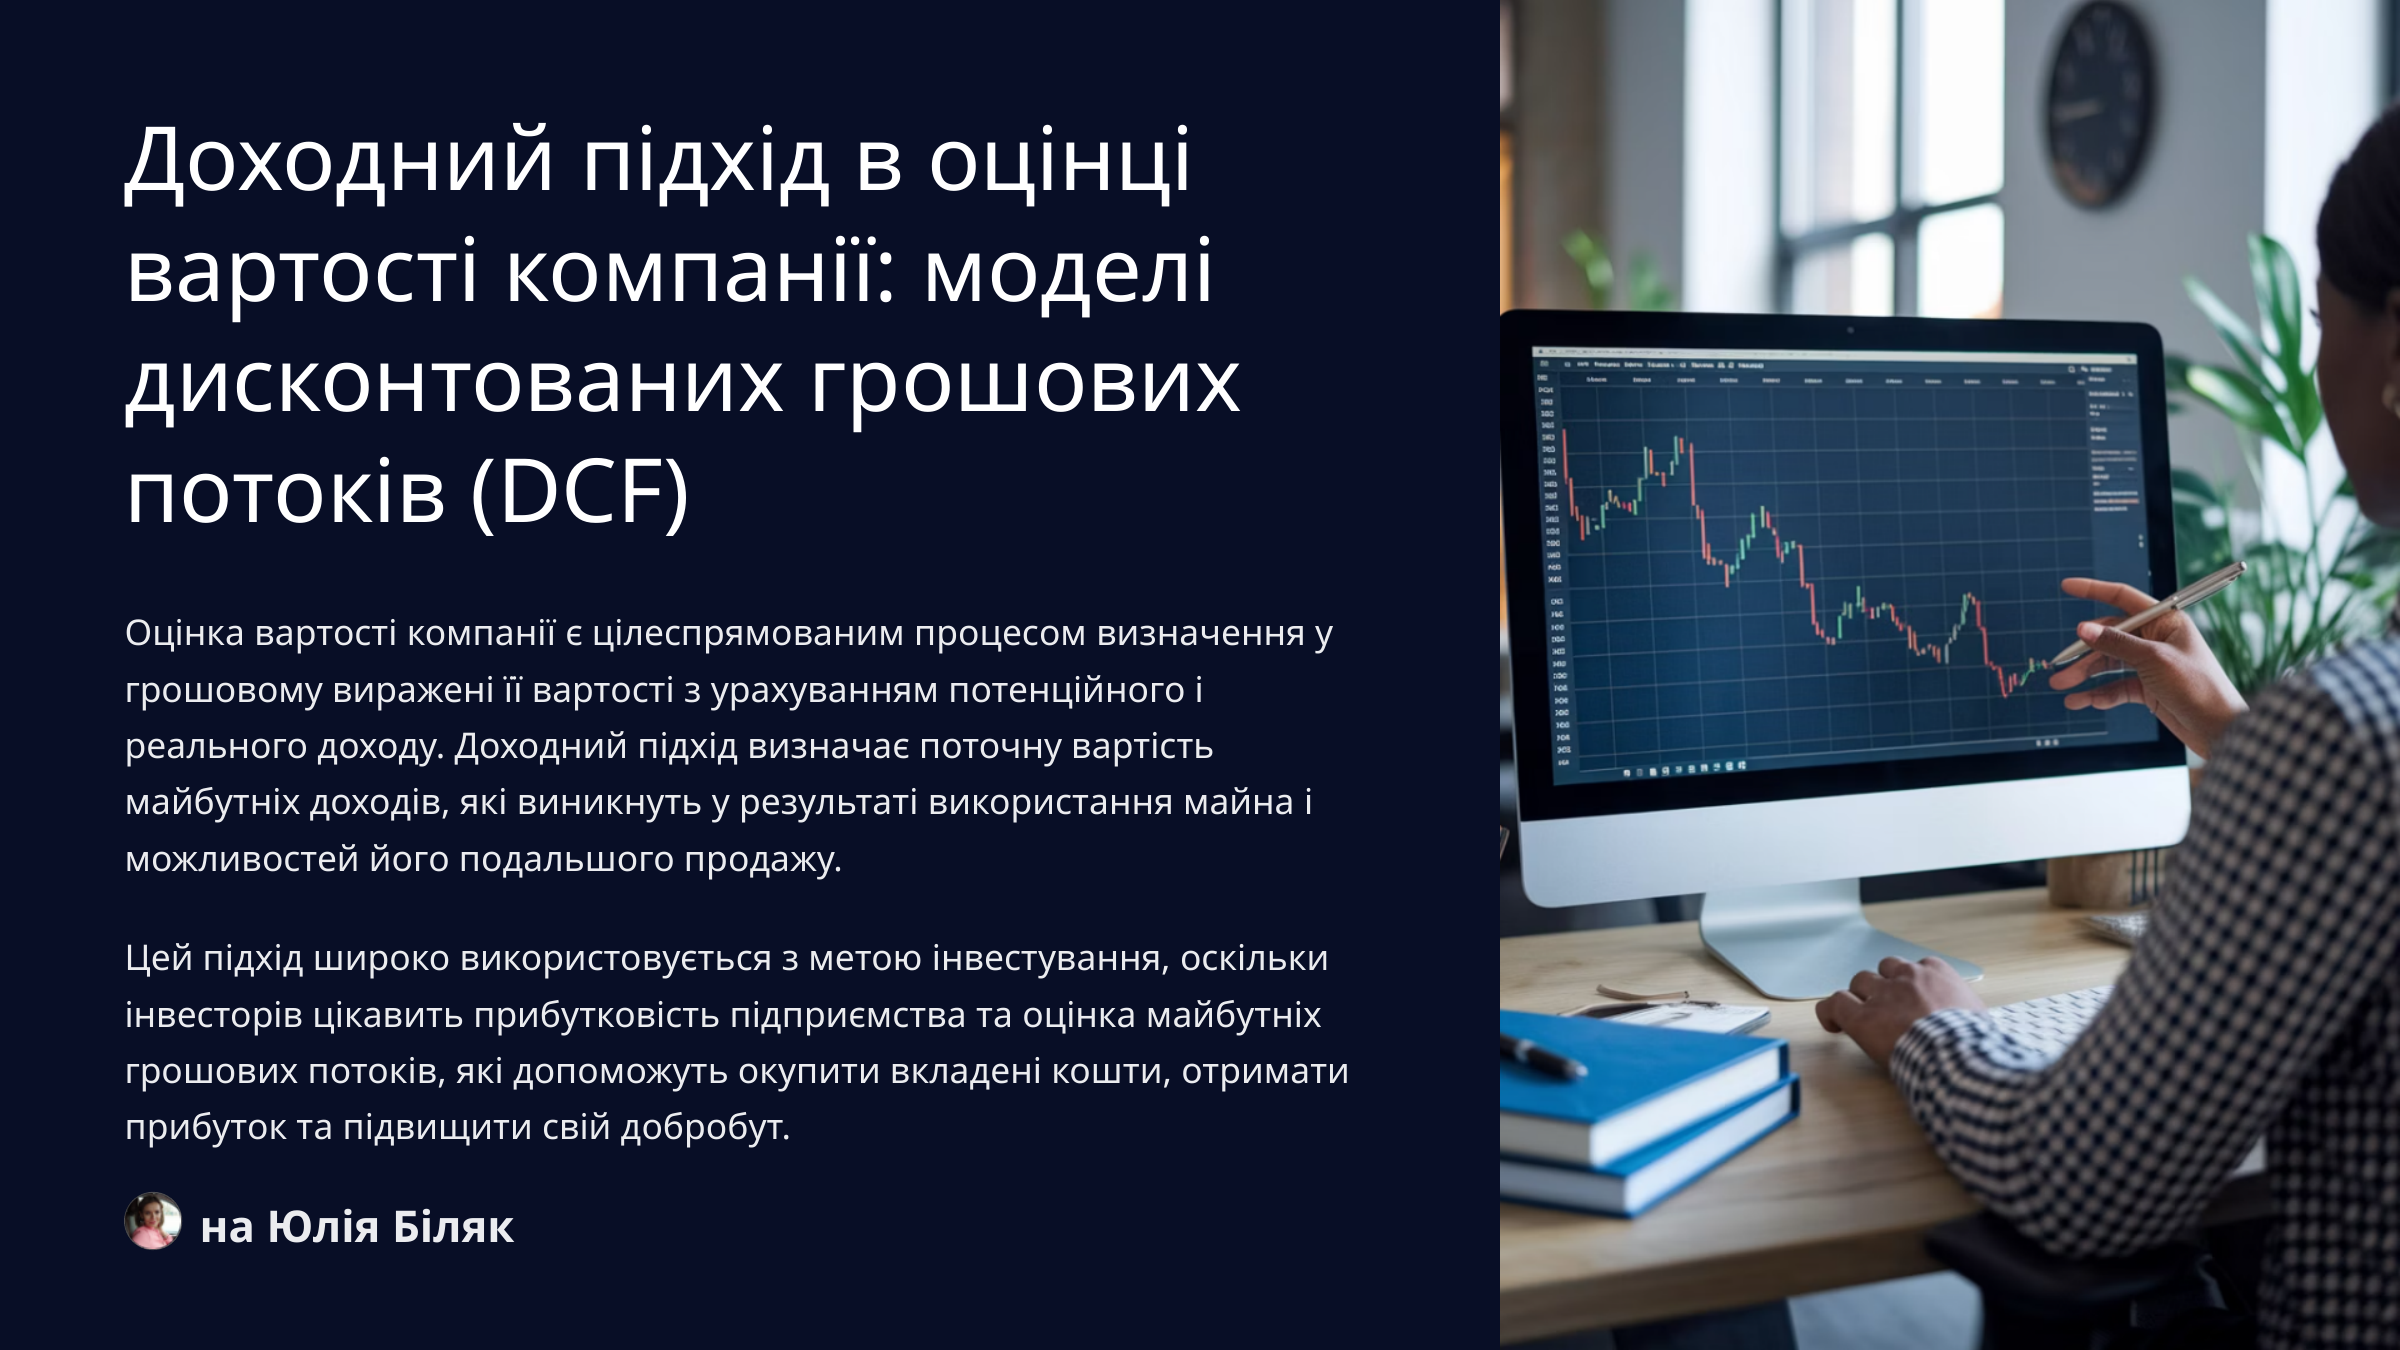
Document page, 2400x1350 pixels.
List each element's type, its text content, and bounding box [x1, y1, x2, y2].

picture [125, 1193, 181, 1249]
text_box на Юлія Біляк [199, 1189, 519, 1253]
text_box Цей підхід широко використовується з метою інвестування, оскільки інвесторів цікавить прибутковість підприємства та оцінка майбутніх грошових потоків, які допоможуть окупити вкладені кошти, отримати прибуток та підвищити свій добробут. [124, 921, 1376, 1150]
text_box Оцінка вартості компанії є цілеспрямованим процесом визначення у грошовому виражені її вартості з урахуванням потенційного і реального доходу. Доходний підхід визначає поточну вартість майбутніх доходів, які виникнуть у результаті використання майна і можливостей його подальшого продажу. [124, 596, 1376, 882]
picture [1499, 0, 2400, 1350]
text_box Доходний підхід в оцінці вартості компанії: моделі дисконтованих грошових потоків (DCF) [124, 97, 1376, 544]
